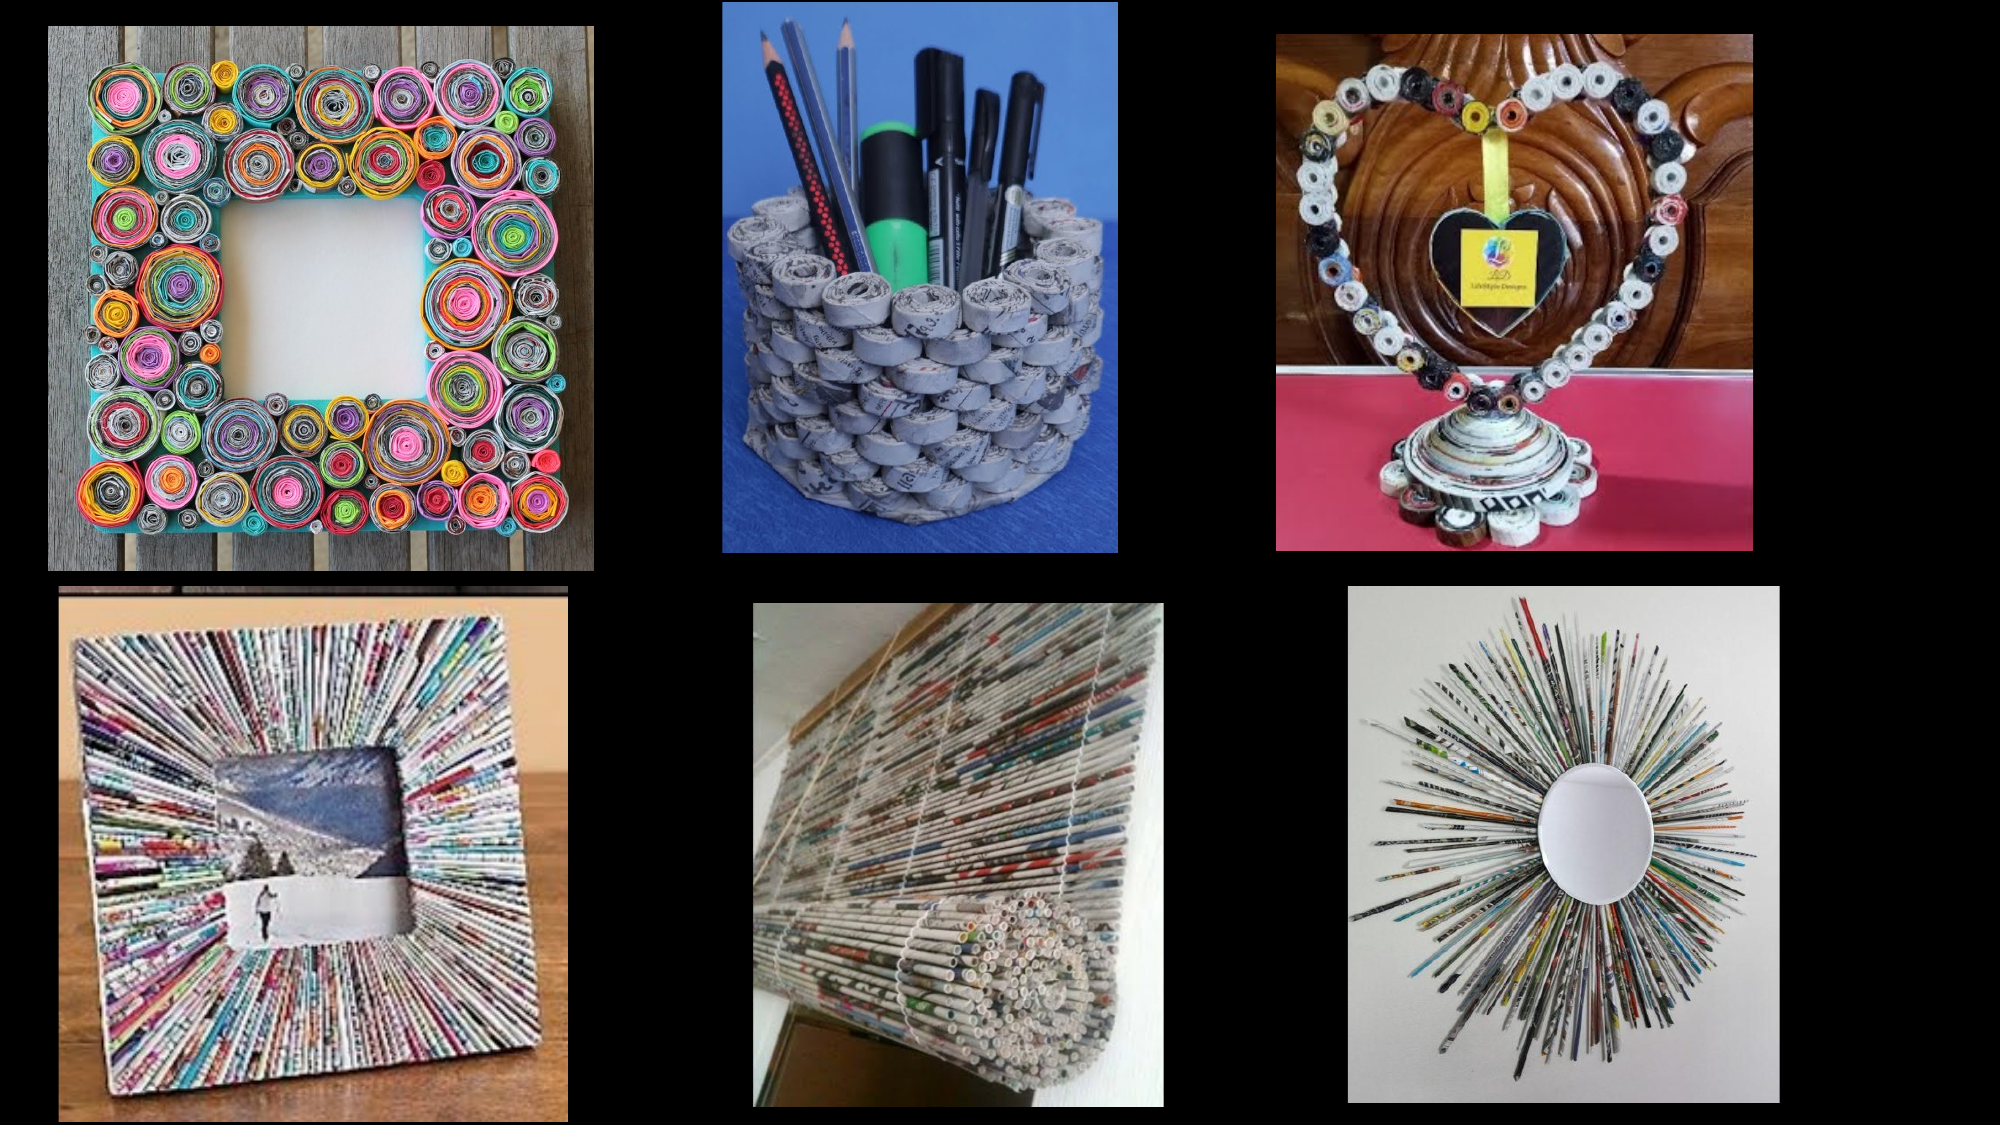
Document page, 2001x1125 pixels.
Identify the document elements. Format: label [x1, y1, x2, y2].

picture [722, 2, 1118, 554]
picture [752, 603, 1164, 1107]
picture [58, 586, 568, 1124]
picture [1347, 586, 1780, 1103]
picture [48, 26, 594, 571]
picture [1276, 34, 1754, 551]
